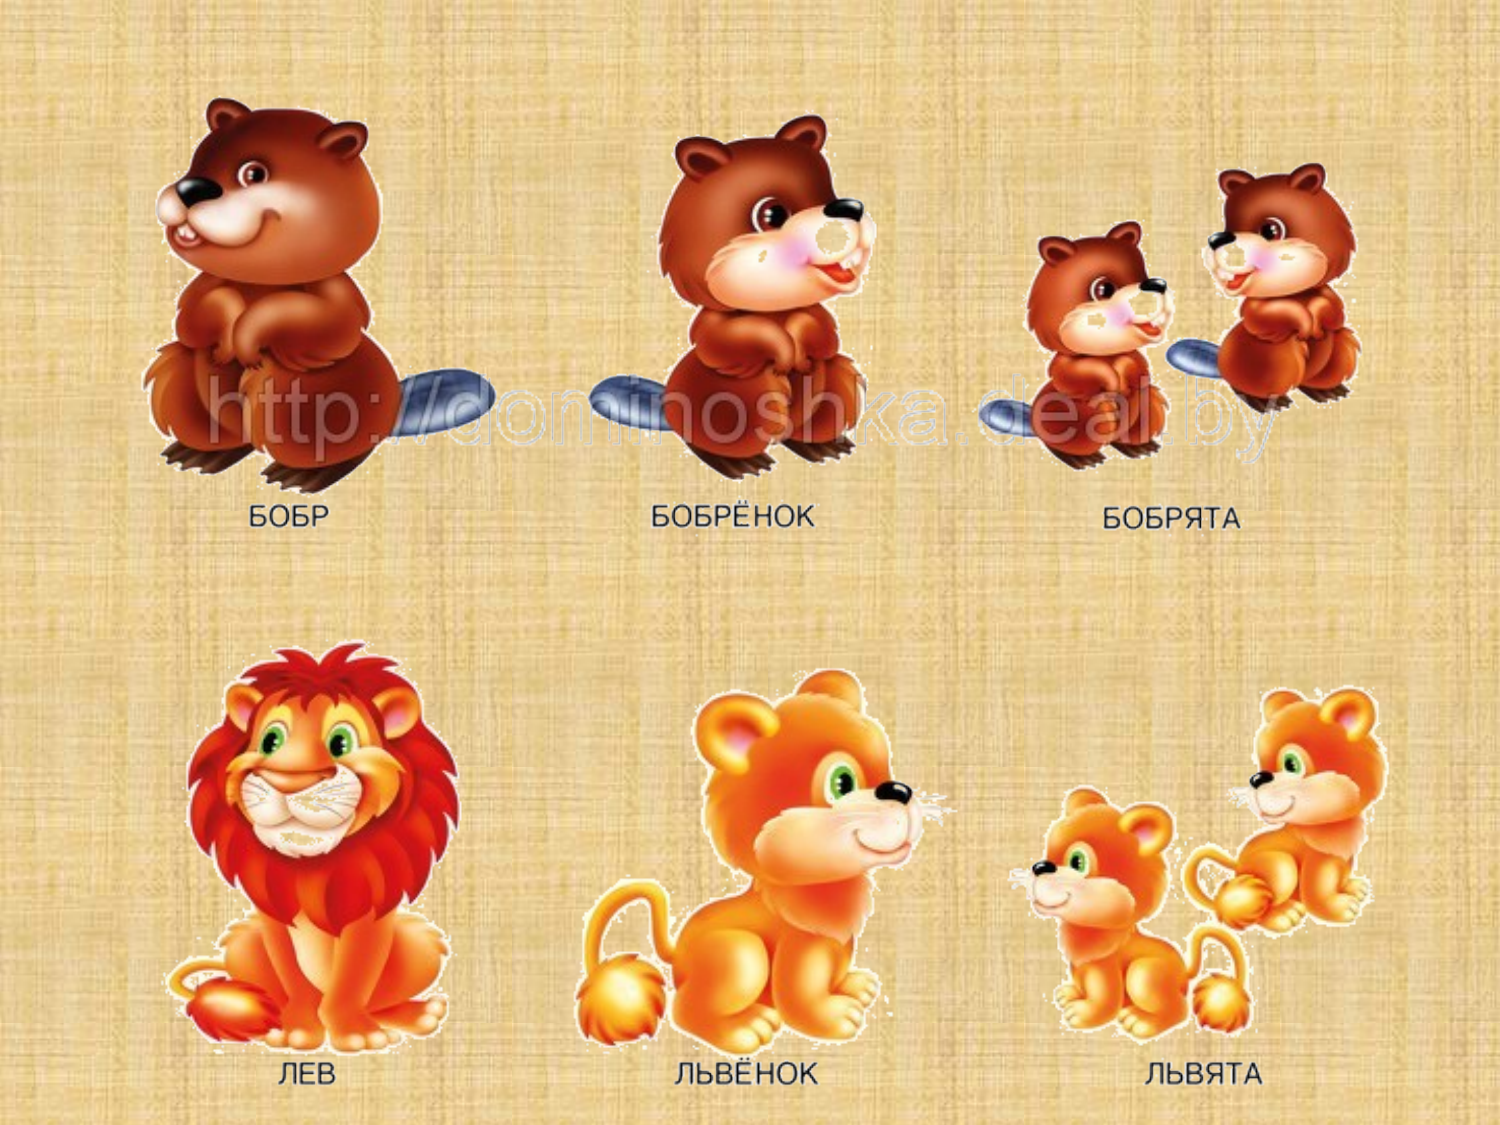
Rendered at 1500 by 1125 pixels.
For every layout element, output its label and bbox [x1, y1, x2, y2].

list [93, 58, 1398, 551]
picture [0, 0, 1500, 1125]
